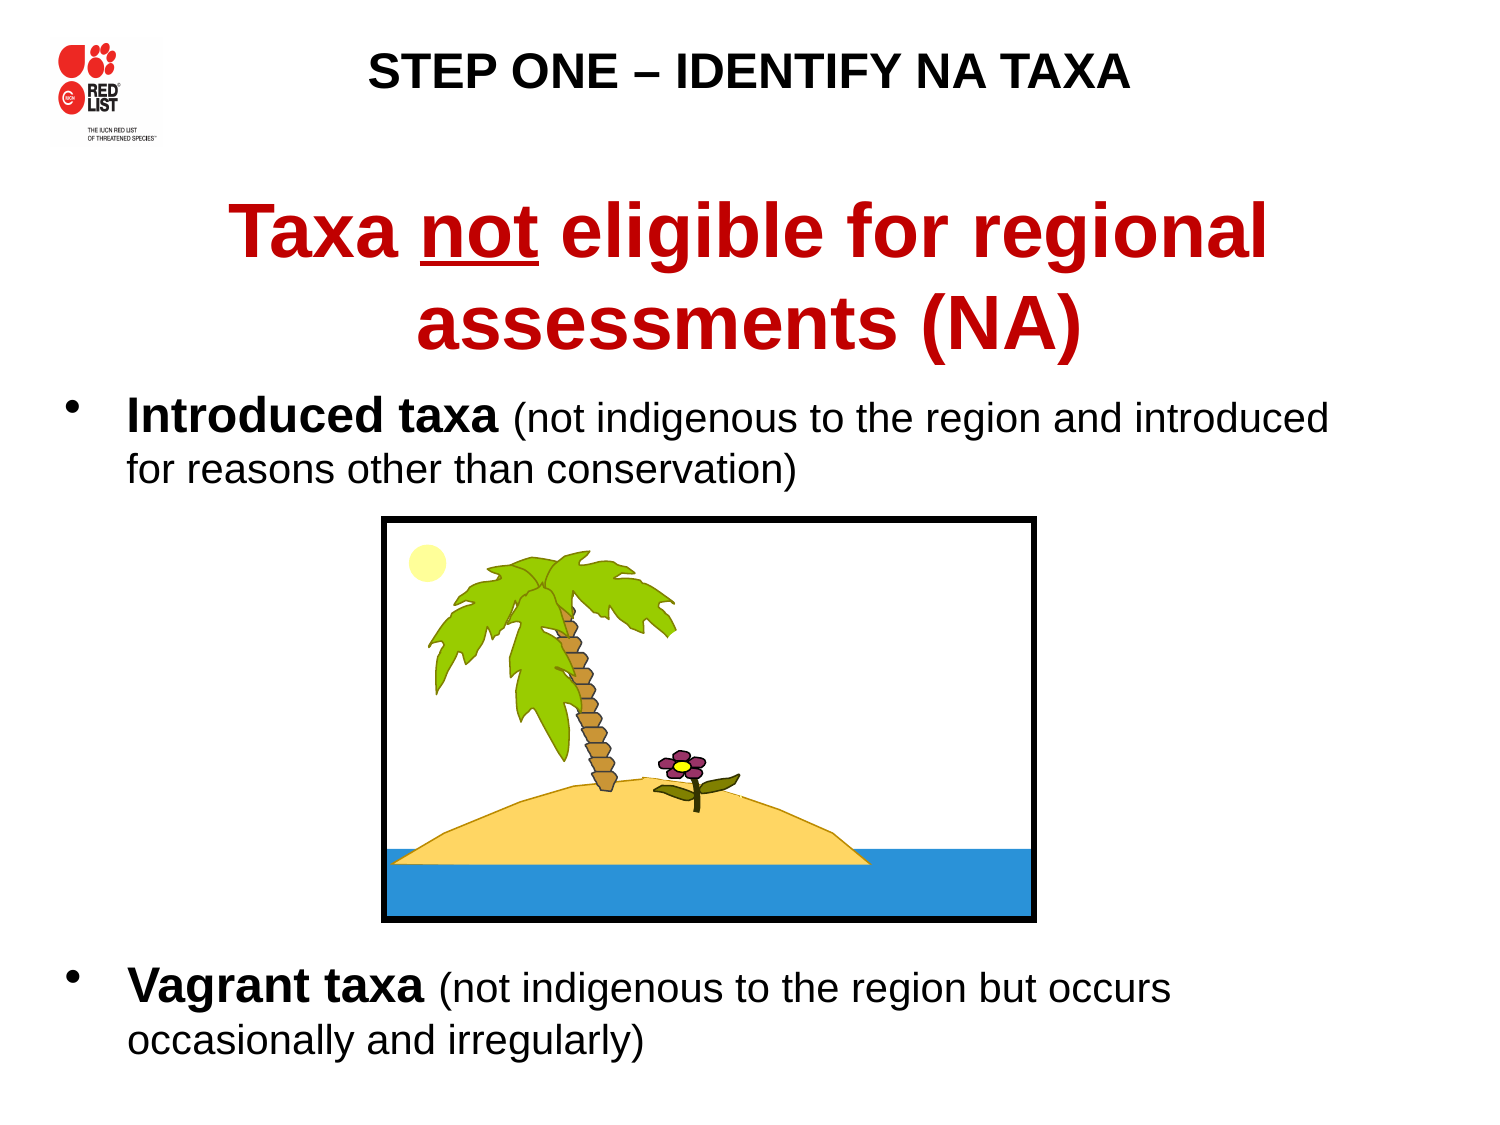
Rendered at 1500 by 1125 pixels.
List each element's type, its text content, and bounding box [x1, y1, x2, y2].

text_box Taxa not eligible for regional assessments (NA) [12, 172, 1488, 373]
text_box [48, 374, 1391, 920]
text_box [754, 732, 763, 814]
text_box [631, 732, 751, 829]
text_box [603, 611, 917, 724]
text_box Vagrant taxa (not indigenous to the region but occurs occasionally and irregularly) [49, 945, 1392, 1071]
text_box STEP ONE – IDENTIFY NA TAXA [0, 30, 1500, 106]
